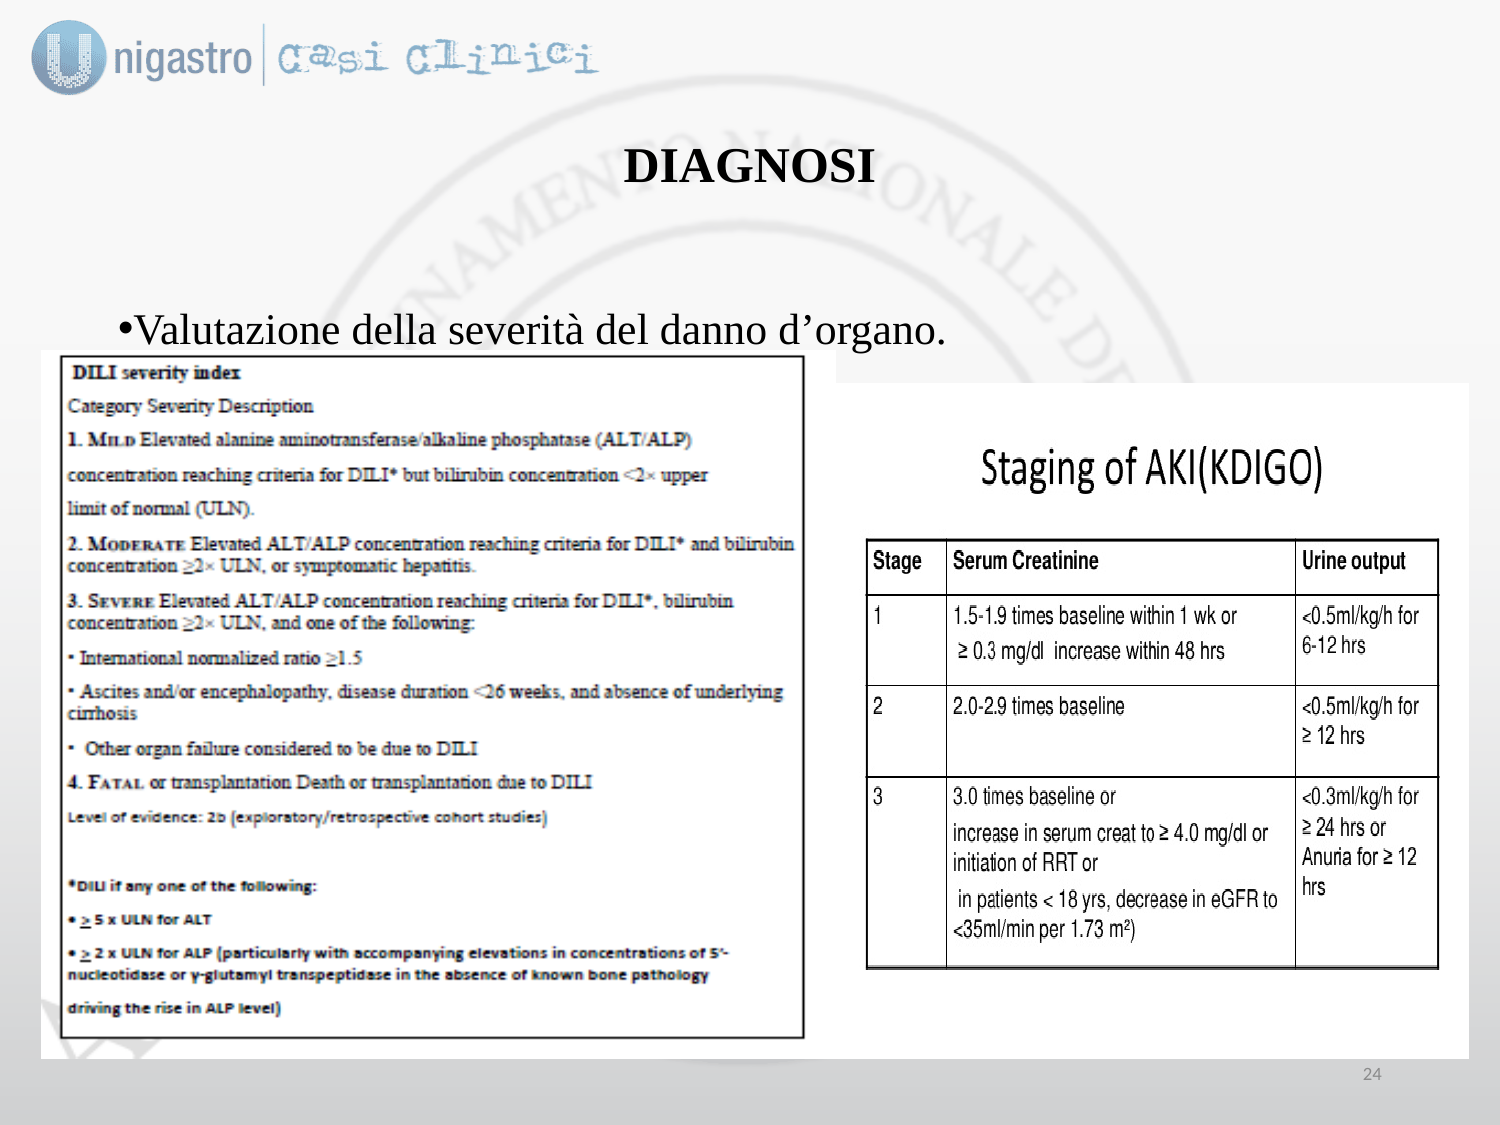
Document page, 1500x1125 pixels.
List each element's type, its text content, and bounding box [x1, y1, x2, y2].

picture [41, 350, 1469, 1059]
list Valutazione della severità del danno d’organo. [103, 299, 1397, 383]
title DIAGNOSI [103, 86, 1397, 247]
slide_number 23 [1059, 1059, 1397, 1103]
